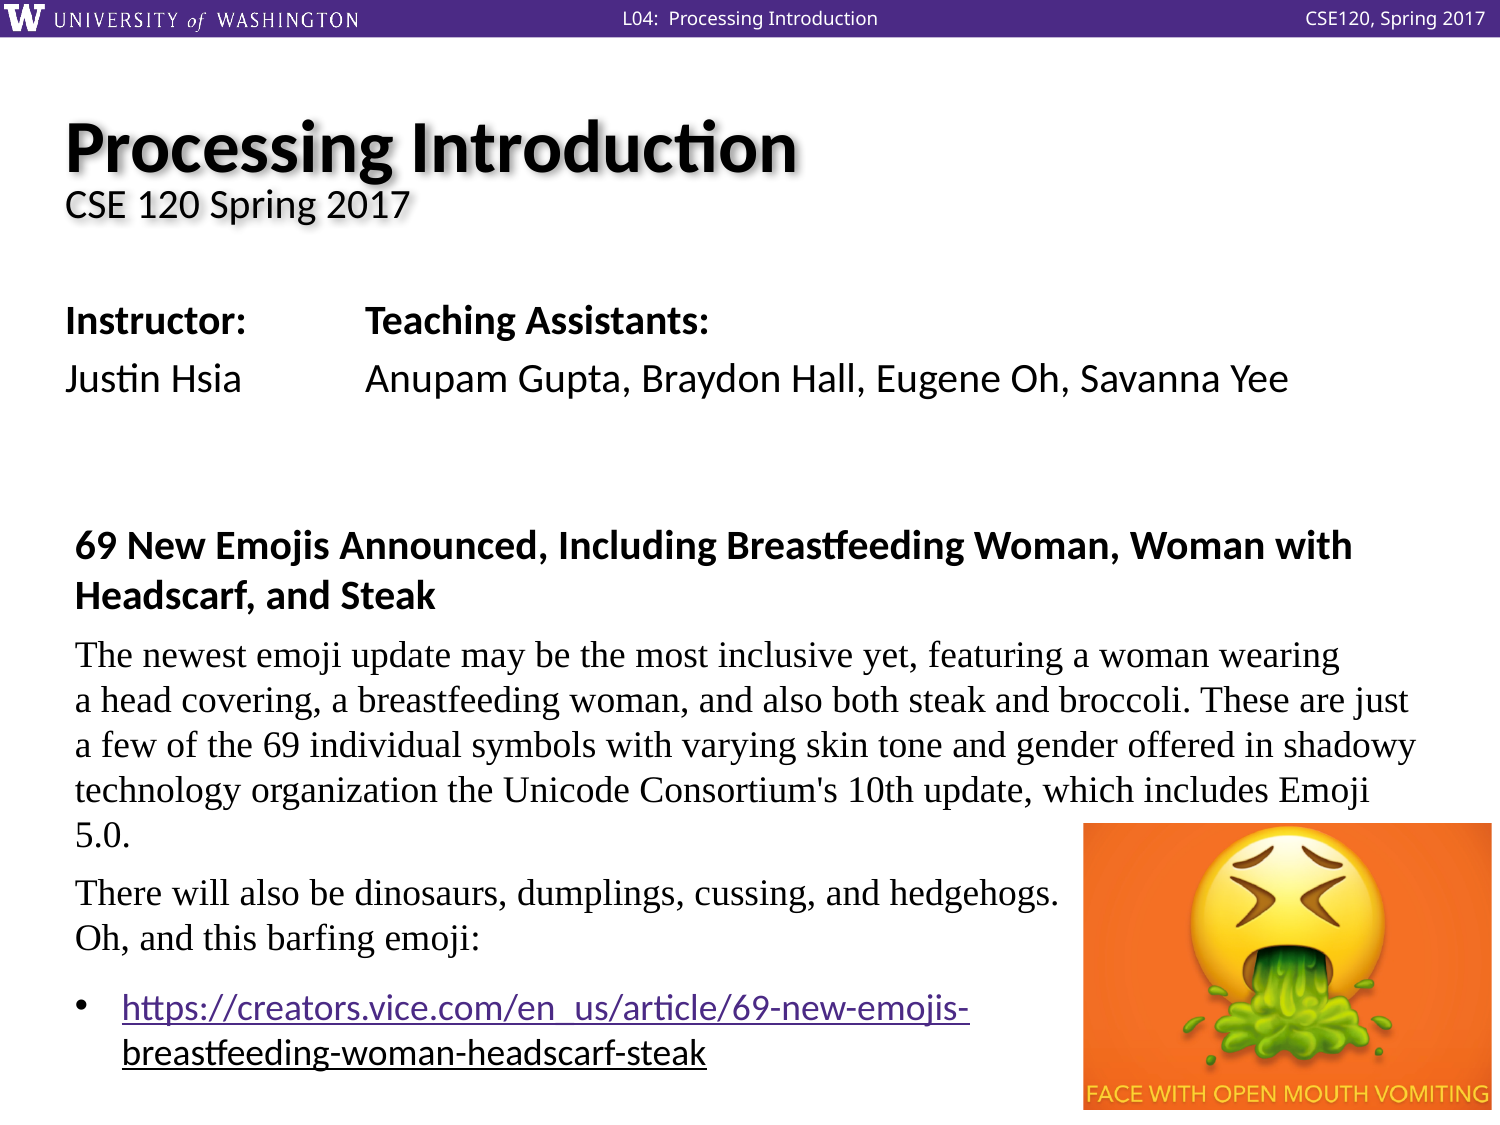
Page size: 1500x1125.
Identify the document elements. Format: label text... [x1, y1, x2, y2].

text_box 69 New Emojis Announced, Including Breastfeeding Woman, Woman with Headscarf, and Steak The newest emoji update may be the most inclusive yet, featuring a woman wearing a head covering, a breastfeeding woman, and also both steak and broccoli. These are just a few of the 69 individual symbols with varying skin tone and gender offered in shadowy technology organization the Unicode Consortium's 10th update, which includes Emoji 5.0. There will also be dinosaurs, dumplings, cussing, and hedgehogs. Oh, and this barfing emoji: https://creators.vice.com/en_us/article/69-new-emojis- breastfeeding-woman-headscarf-steak [59, 510, 1440, 1080]
picture [1082, 823, 1492, 1111]
picture [4, 4, 358, 32]
subtitle Instructor: Teaching Assistants: Justin Hsia Anupam Gupta, Braydon Hall, Eugene Oh, Savanna Yee [49, 284, 1423, 436]
title Processing Introduction CSE 120 Spring 2017 [49, 49, 1326, 284]
